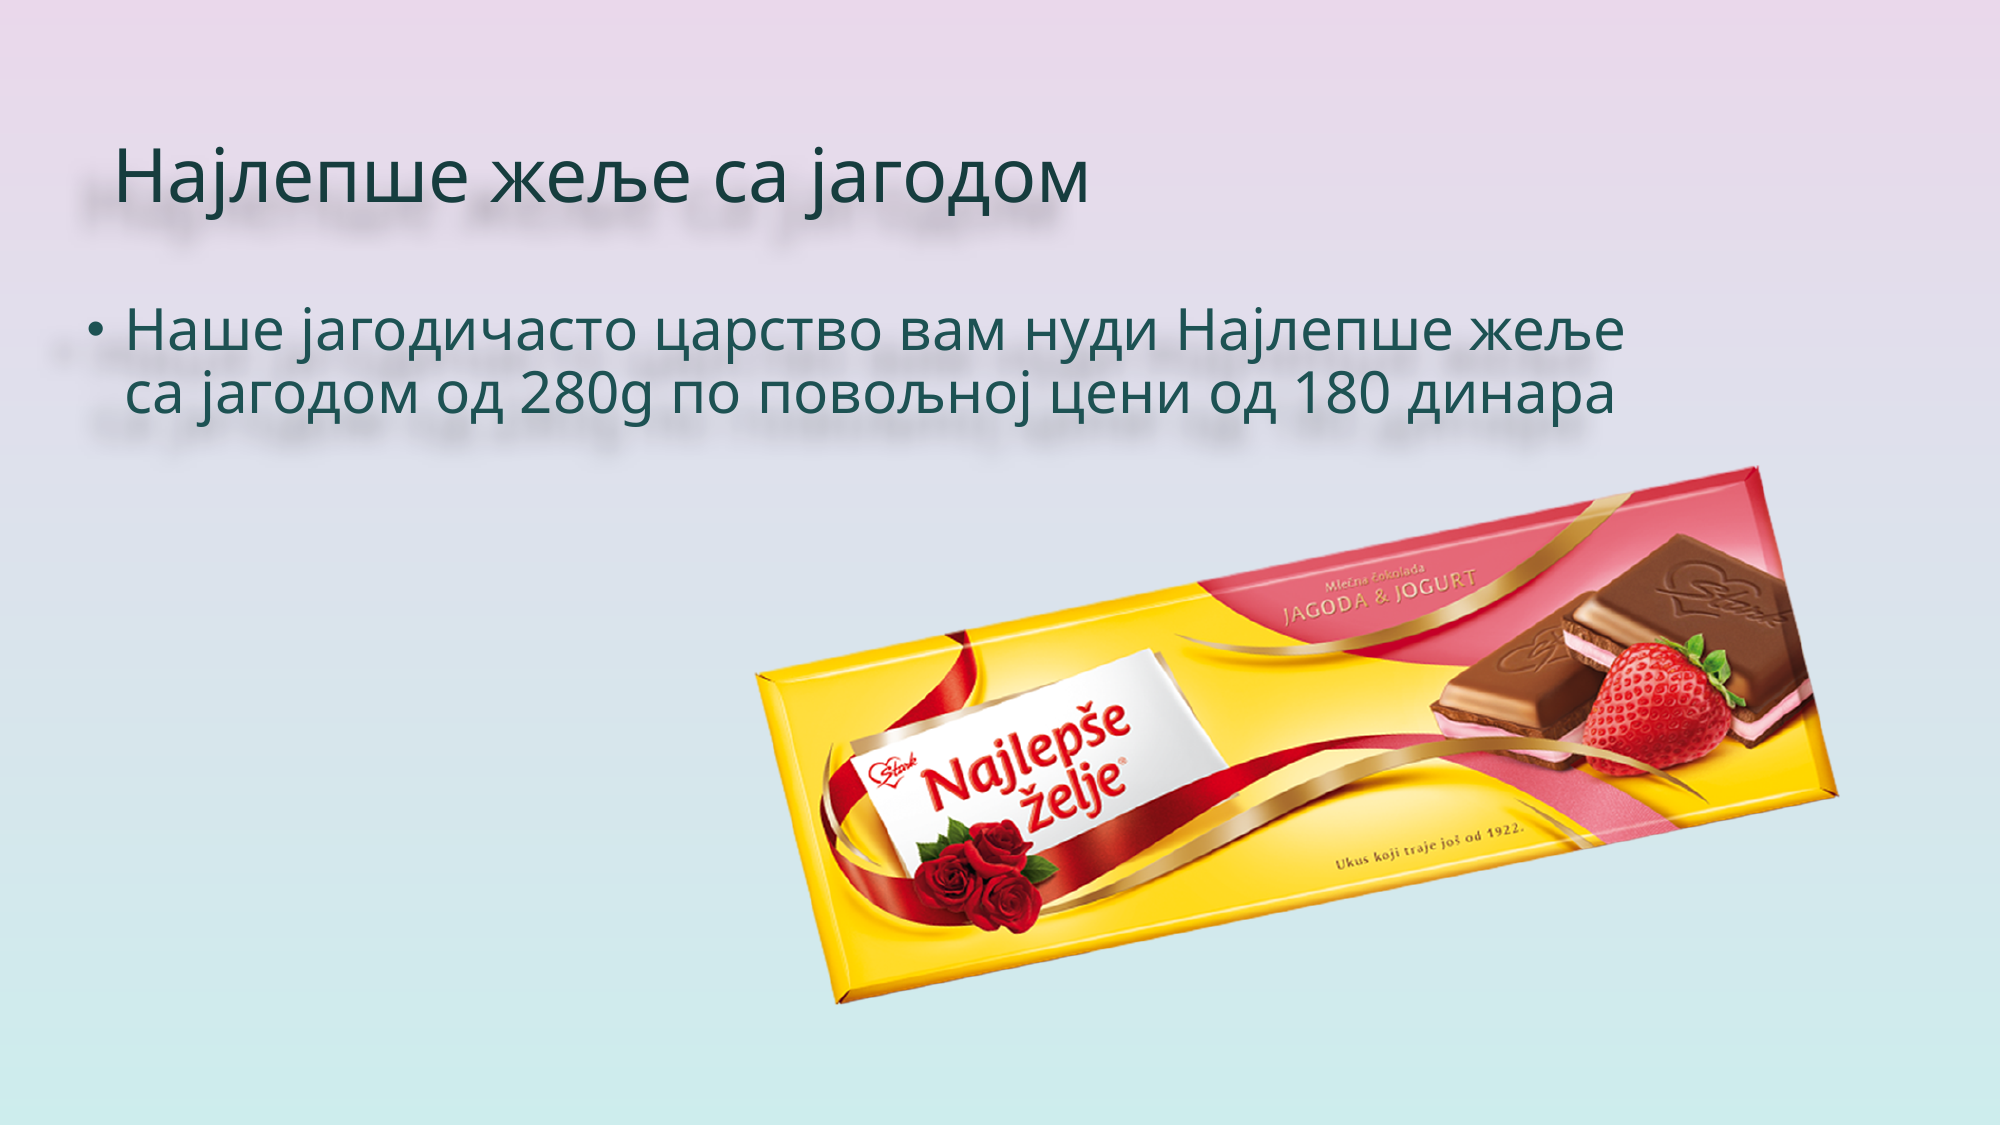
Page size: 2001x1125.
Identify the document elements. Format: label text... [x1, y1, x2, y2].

text_box Наше јагодичасто царство вам нуди Најлепше жеље са јагодом од 280g по повољној цени од 180 динара [64, 292, 754, 508]
picture [754, 82, 1840, 1005]
text_box Најлепше жеље са јагодом [97, 130, 754, 292]
